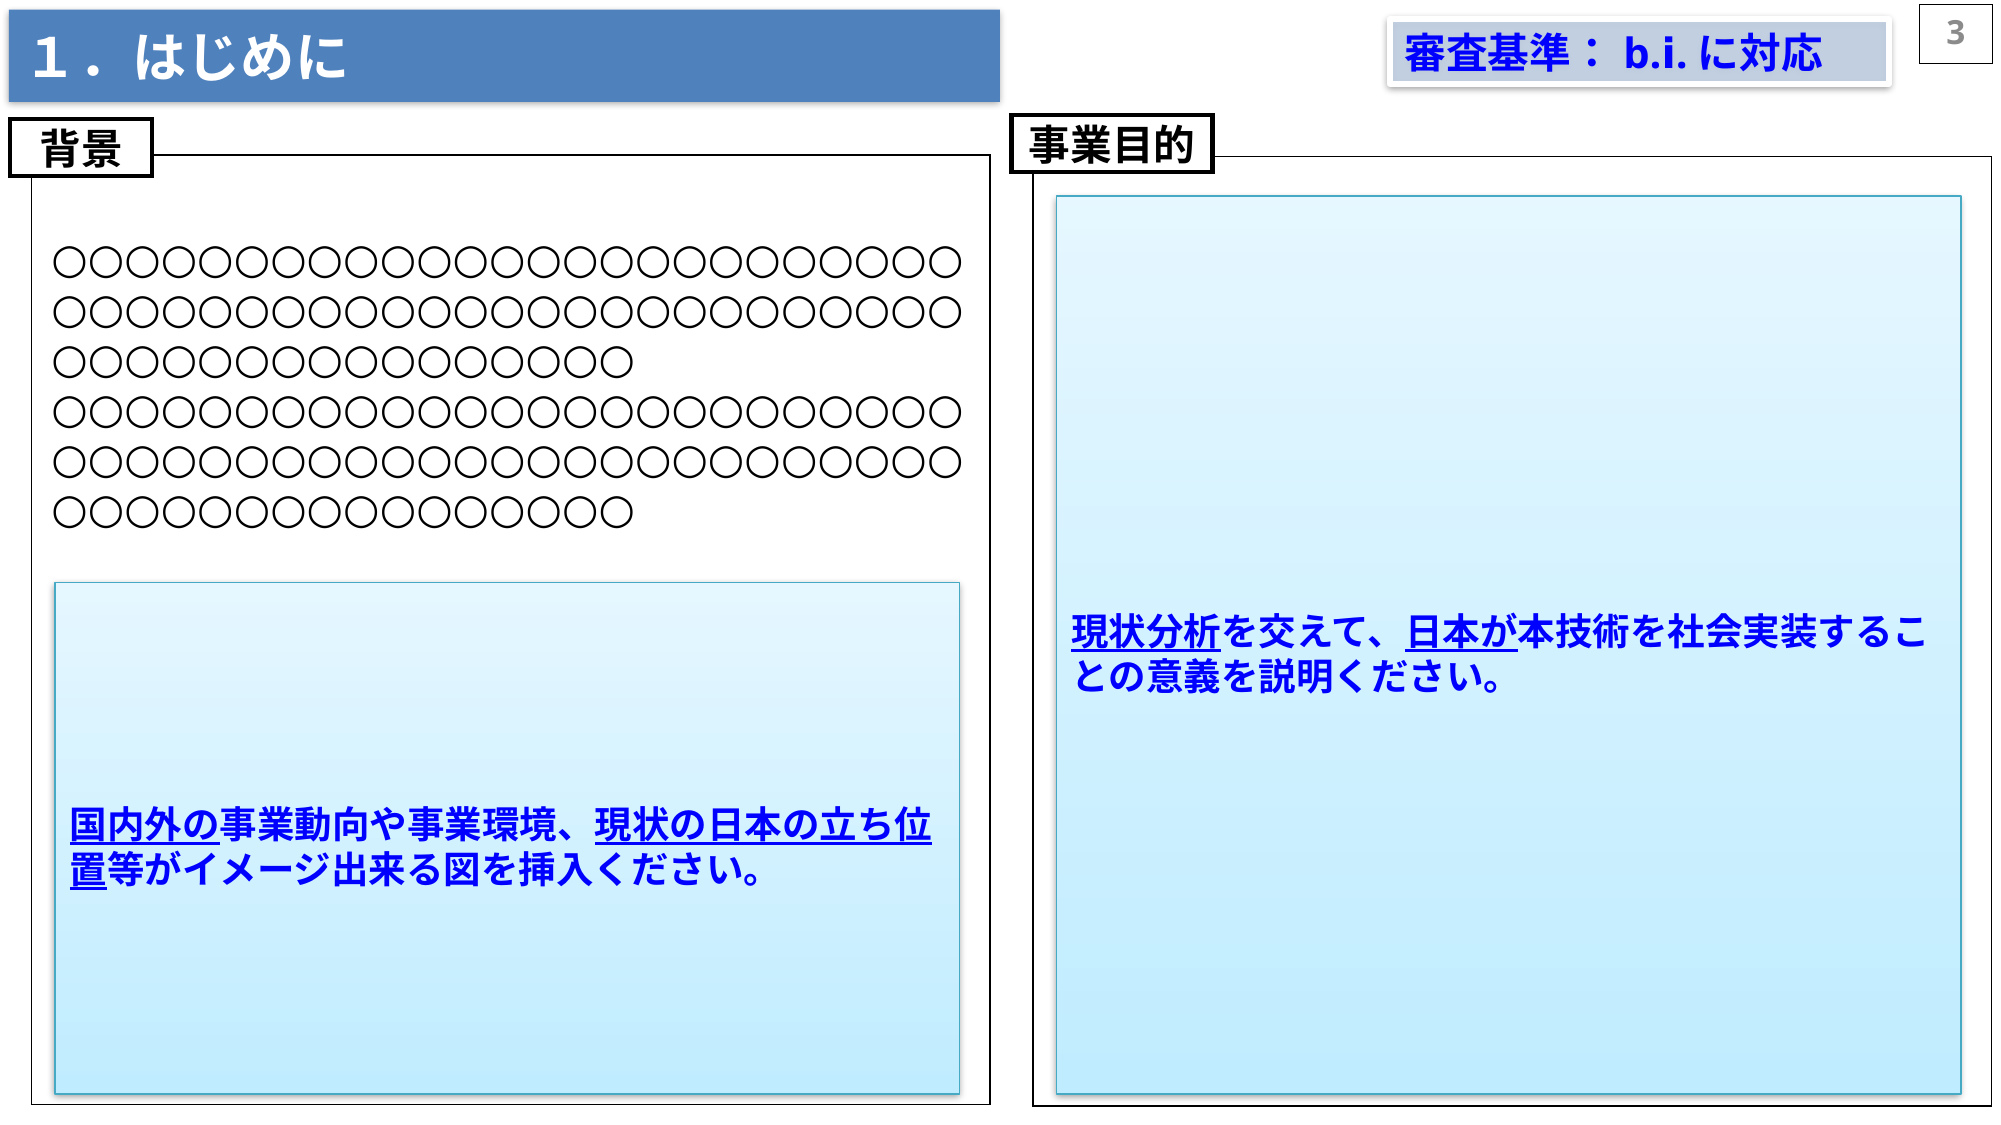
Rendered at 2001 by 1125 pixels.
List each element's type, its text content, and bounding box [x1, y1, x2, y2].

title １．はじめに [8, 9, 1000, 102]
text_box 現状分析を交えて、日本が本技術を社会実装することの意義を説明ください。 [1056, 195, 1962, 1095]
text_box [1032, 156, 1992, 1106]
text_box [31, 154, 991, 1105]
text_box 国内外の事業動向や事業環境、現状の日本の立ち位置等がイメージ出来る図を挿入ください。 [54, 582, 960, 1095]
text_box 事業目的 [1011, 115, 1213, 173]
text_box 審査基準：b.ⅰ.に対応 [1387, 16, 1892, 87]
text_box ○○○○○○○○○○○○○○○○○○○○○○○○○○○○○○○○○○○○○○○○○○○○○○○○○○○○○○○○○○○○○○○○○○ ○○○○○○○○○○○○○○○○○○○○○○○○○○○○○○○○○○○○○○○○○○○○○○○○○○○○○○○○○○○○○○○○○○ [36, 224, 989, 579]
text_box 3 [1919, 4, 1993, 64]
text_box 背景 [9, 118, 153, 177]
